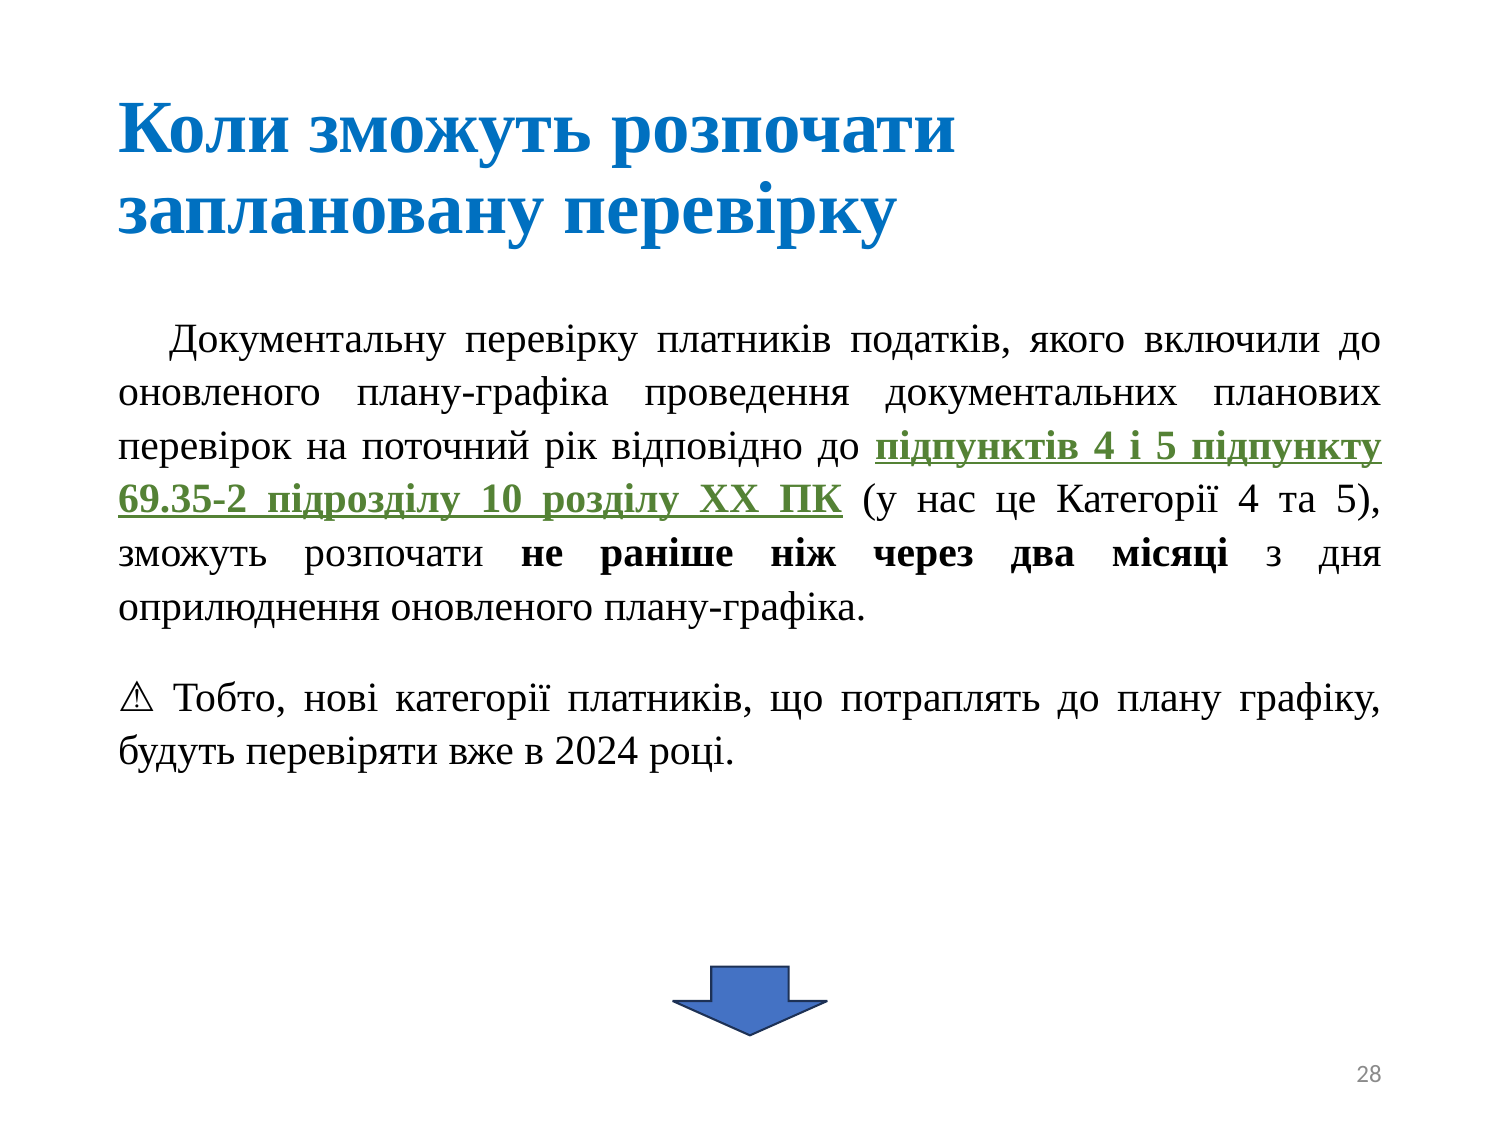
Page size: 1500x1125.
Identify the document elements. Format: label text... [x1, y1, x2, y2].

slide_number 28 [1059, 1042, 1397, 1103]
title Коли зможуть розпочати заплановану перевірку [103, 59, 1397, 278]
list ✅ Документальну перевірку платників податків, якого включили до оновленого плану-графіка проведення документальних планових перевірок на поточний рік відповідно до підпунктів 4 і 5 підпункту 69.35-2 підрозділу 10 розділу ХХ ПК (у нас це Категорії 4 та 5), зможуть розпочати не раніше ніж через два місяці з дня оприлюднення оновленого плану-графіка. ⚠️ Тобто, нові категорії платників, що потраплять до плану графіку, будуть перевіряти вже в 2024 році. [103, 299, 1397, 1014]
text_box [672, 965, 828, 1037]
